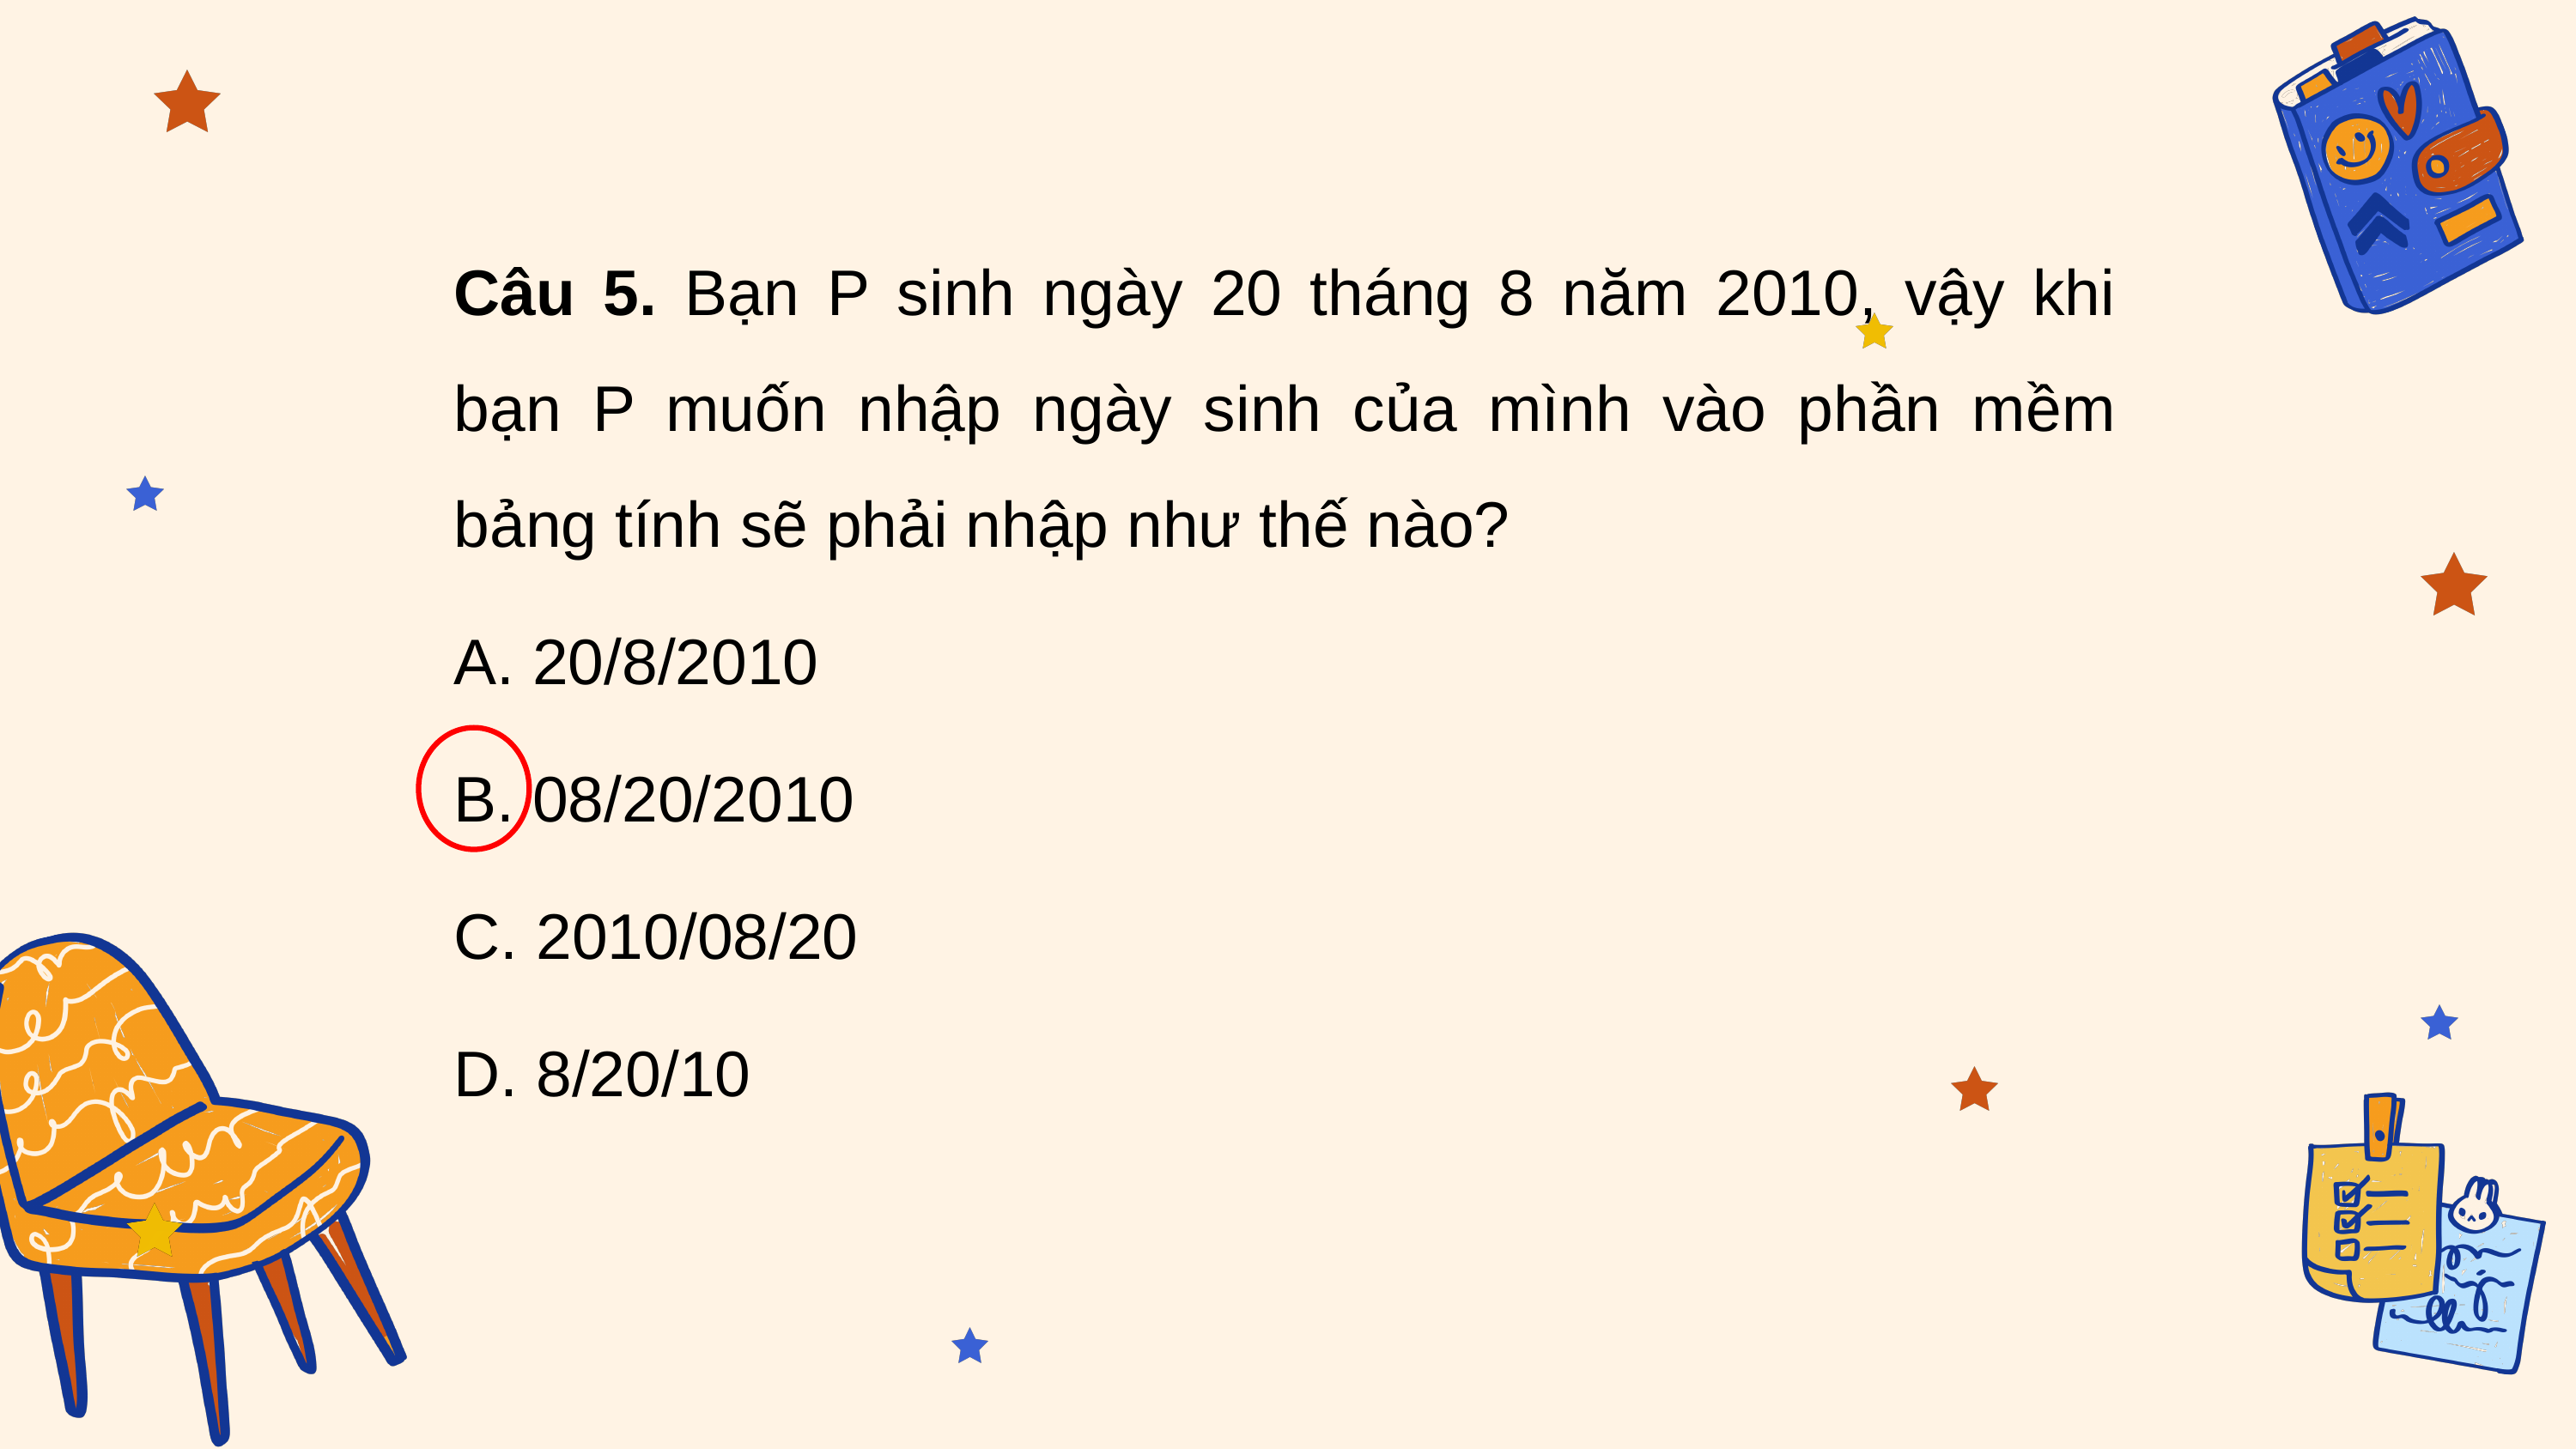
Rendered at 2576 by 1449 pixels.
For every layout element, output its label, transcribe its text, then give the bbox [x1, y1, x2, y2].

picture [126, 476, 164, 512]
picture [2257, 0, 2549, 325]
picture [1951, 1066, 1998, 1111]
text_box Câu 5. Bạn P sinh ngày 20 tháng 8 năm 2010, vậy khi bạn P muốn nhập ngày sinh của mình vào phần mềm bảng tính sẽ phải nhập như thế nào? A. 20/8/2010 B. 08/20/2010 C. 2010/08/20 D. 8/20/10 [440, 205, 2129, 1116]
text_box [418, 727, 530, 850]
picture [0, 876, 429, 1449]
picture [2421, 552, 2488, 615]
picture [951, 1327, 989, 1363]
picture [2421, 1003, 2458, 1040]
picture [1856, 312, 1894, 349]
picture [154, 69, 221, 133]
picture [2283, 1083, 2560, 1376]
